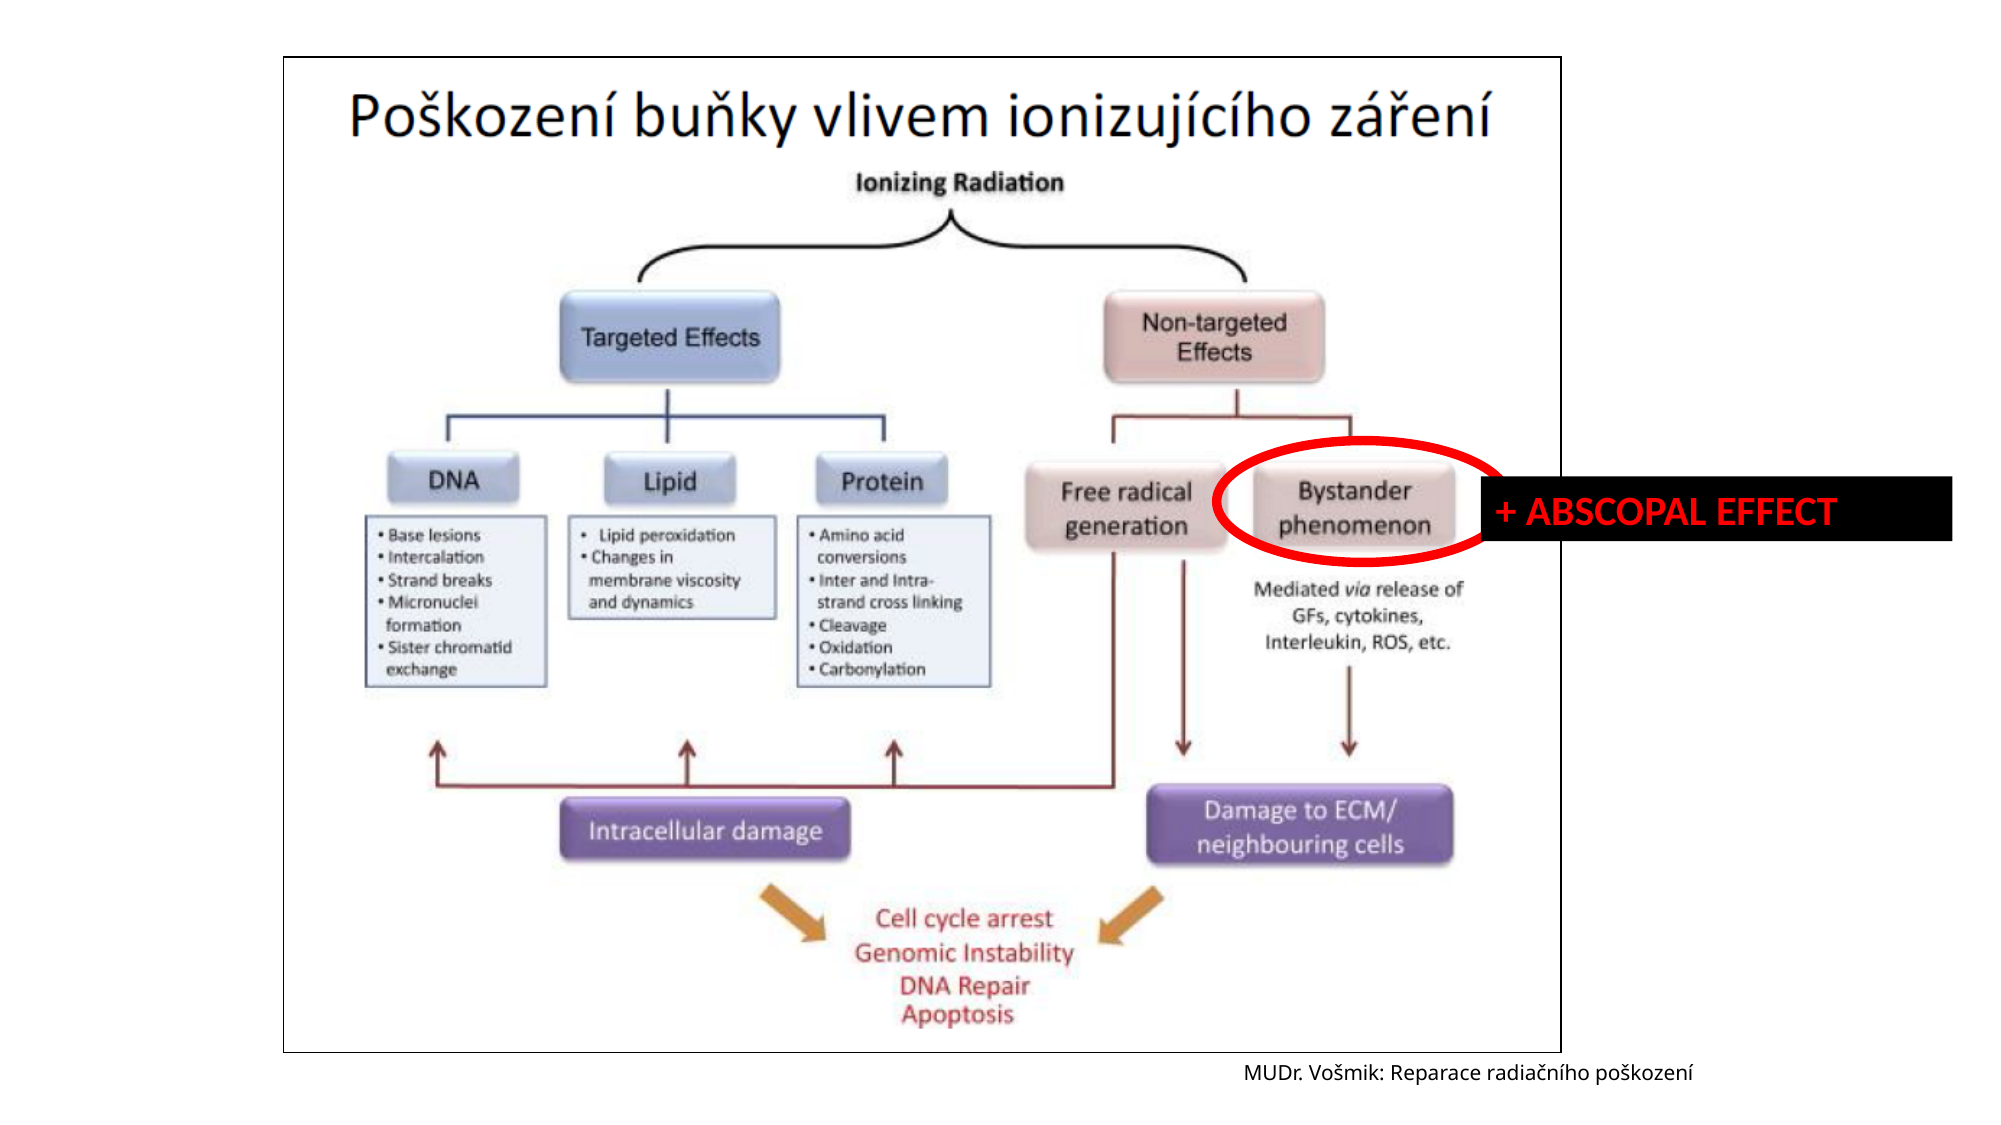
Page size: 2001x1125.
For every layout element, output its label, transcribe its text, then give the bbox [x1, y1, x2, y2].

text_box MUDr. Vošmik: Reparace radiačního poškození [1228, 1051, 1808, 1092]
picture [284, 57, 1561, 1052]
text_box + ABSCOPAL EFFECT [1561, 476, 1953, 542]
